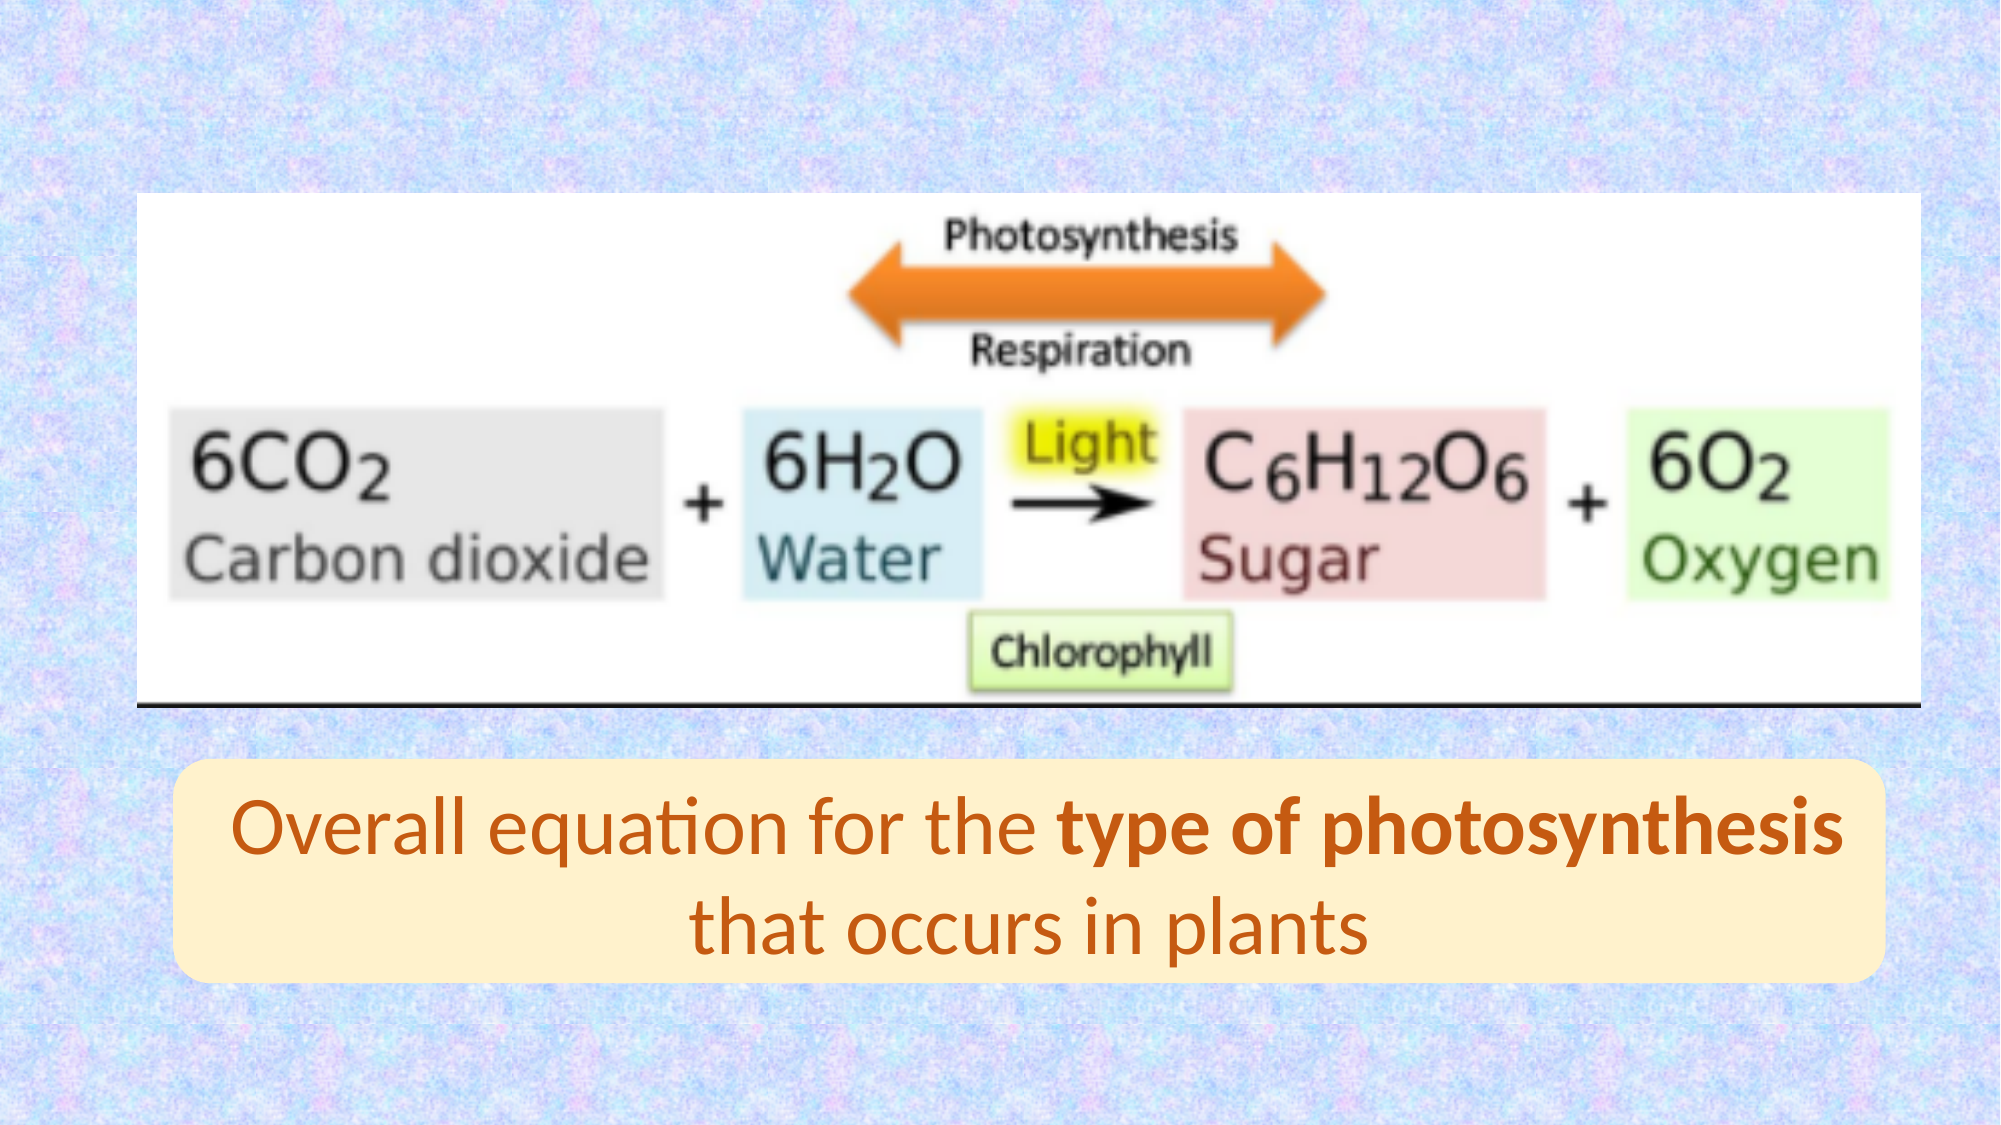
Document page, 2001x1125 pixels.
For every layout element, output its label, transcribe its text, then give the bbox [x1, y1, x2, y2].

picture [0, 0, 2001, 1125]
text_box Overall equation for the type of photosynthesis that occurs in plants [172, 757, 1887, 985]
